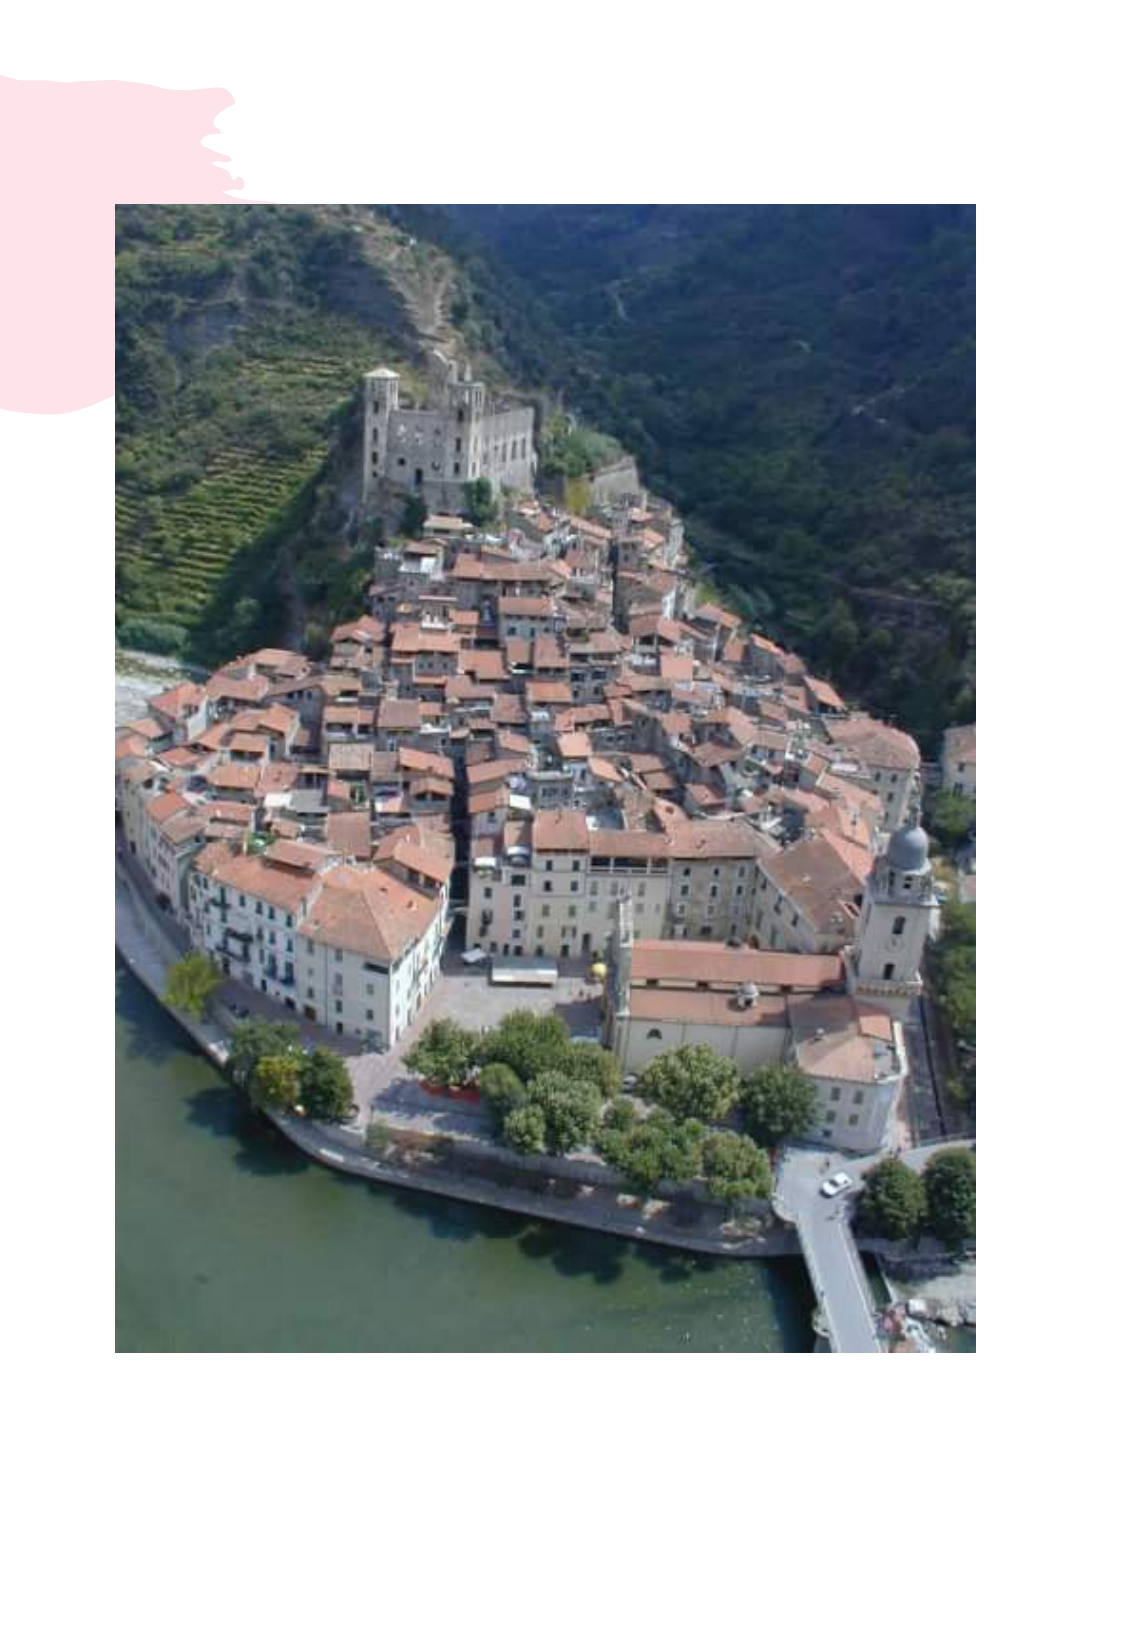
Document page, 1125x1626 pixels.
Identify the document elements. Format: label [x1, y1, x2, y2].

picture [114, 204, 976, 1353]
